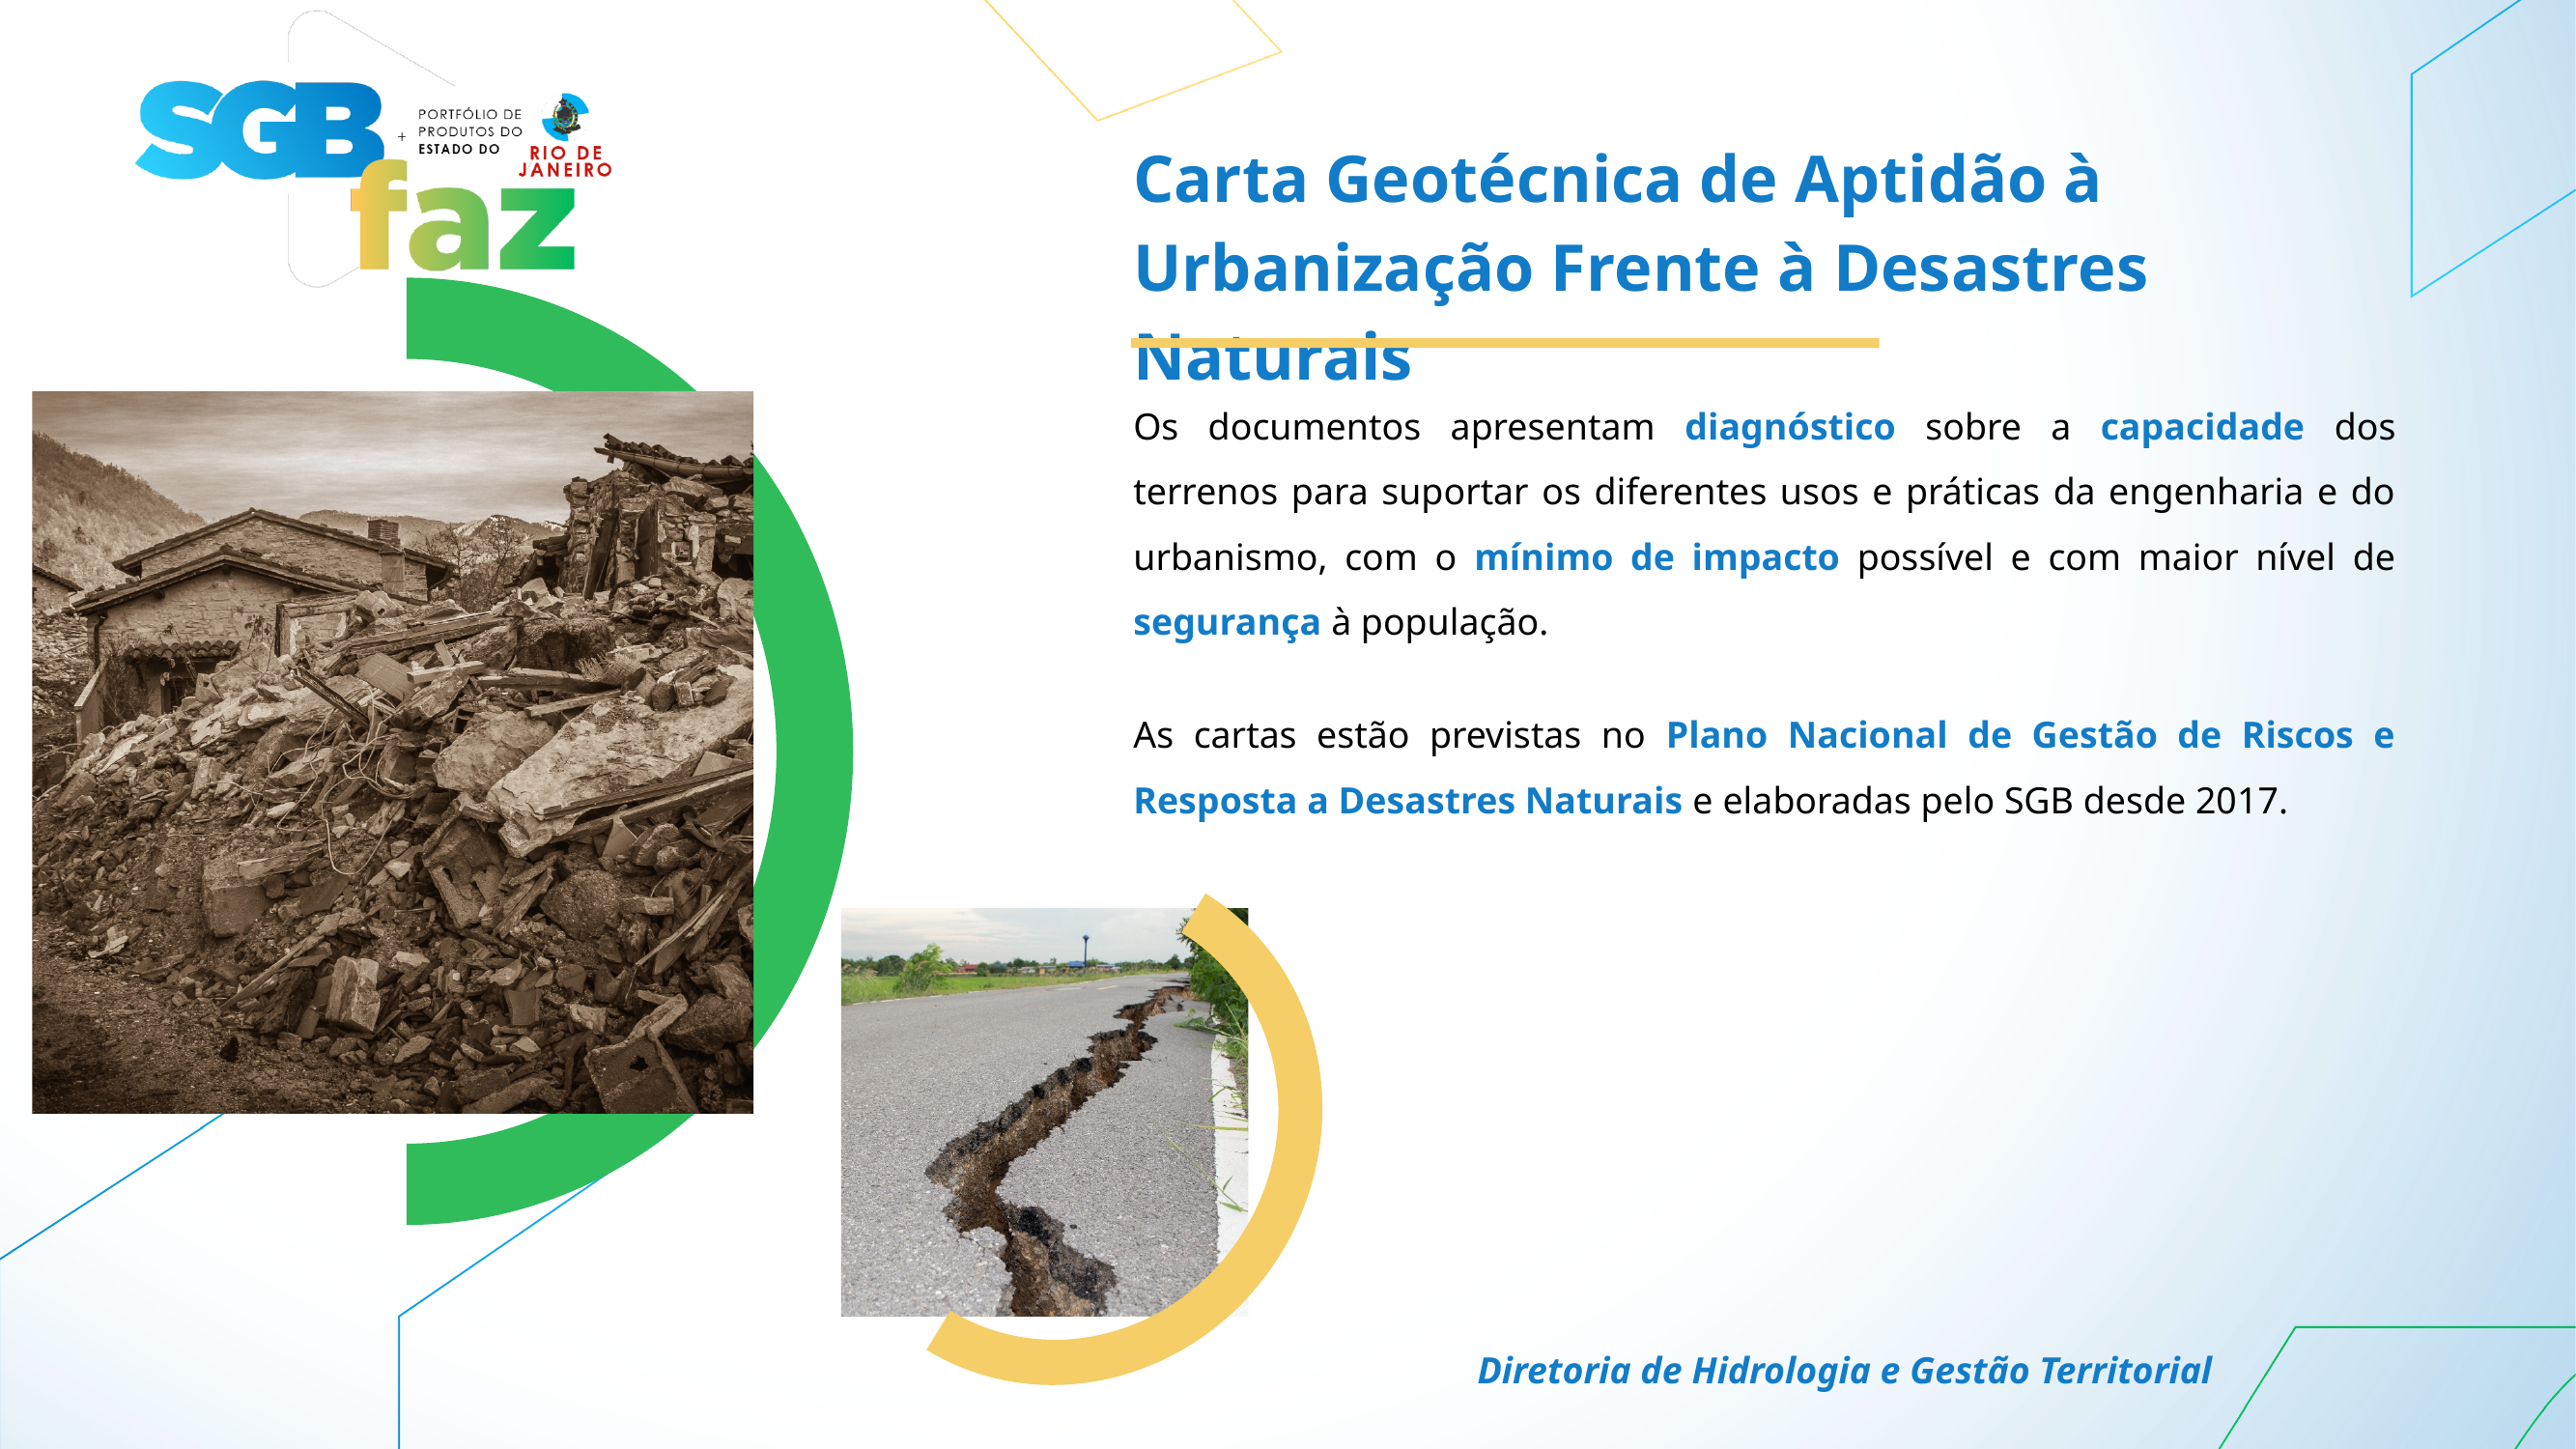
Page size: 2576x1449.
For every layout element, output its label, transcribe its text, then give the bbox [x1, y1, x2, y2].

text_box Os documentos apresentam diagnóstico sobre a capacidade dos terrenos para suportar os diferentes usos e práticas da engenharia e do urbanismo, com o mínimo de impacto possível e com maior nível de segurança à população. As cartas estão previstas no Plano Nacional de Gestão de Riscos e Resposta a Desastres Naturais e elaboradas pelo SGB desde 2017. [1118, 401, 2411, 943]
picture [0, 0, 2576, 1449]
text_box i [759, 460, 854, 1042]
text_box [1253, 931, 1323, 1293]
text_box [1197, 893, 1226, 907]
text_box [1130, 338, 1880, 349]
text_box [926, 1324, 1220, 1385]
text_box Carta Geotécnica de Aptidão à Urbanização Frente à Desastres Naturais [1118, 119, 2575, 401]
text_box Diretoria de Hidrologia e Gestão Territorial [1462, 1340, 1982, 1399]
